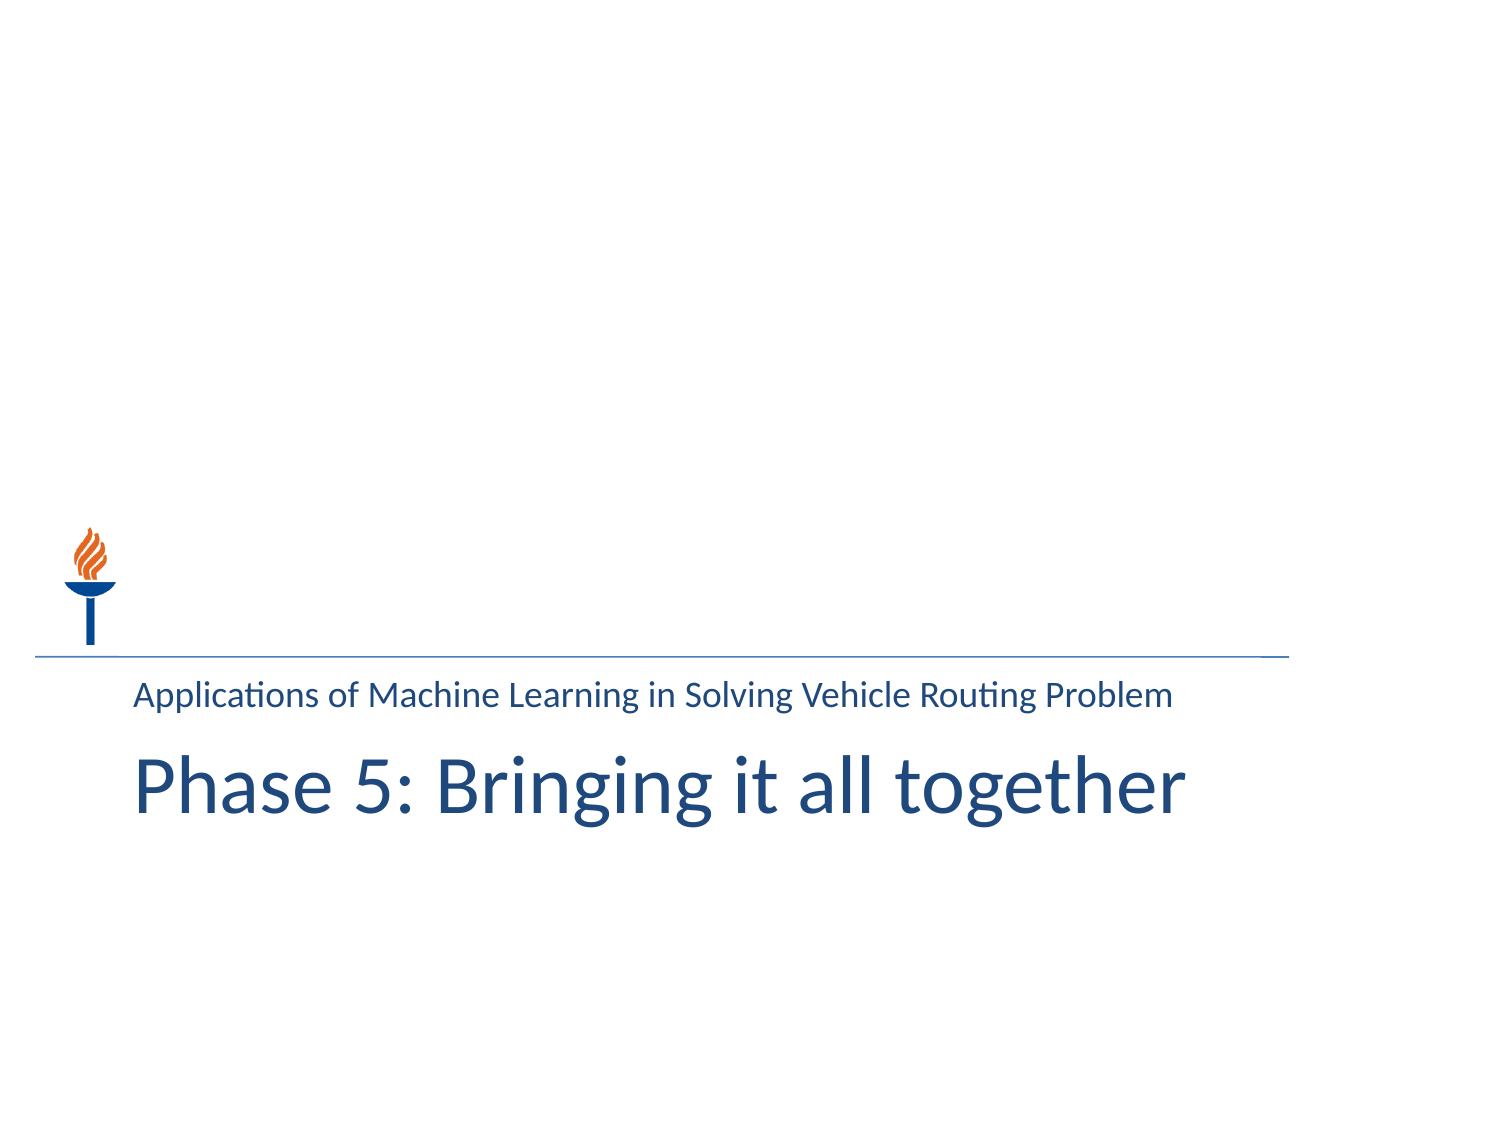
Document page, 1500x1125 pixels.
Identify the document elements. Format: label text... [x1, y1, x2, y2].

picture [46, 527, 118, 646]
text_box Applications of Machine Learning in Solving Vehicle Routing Problem [118, 476, 1394, 723]
text_box Phase 5: Bringing it all together [118, 723, 1394, 947]
